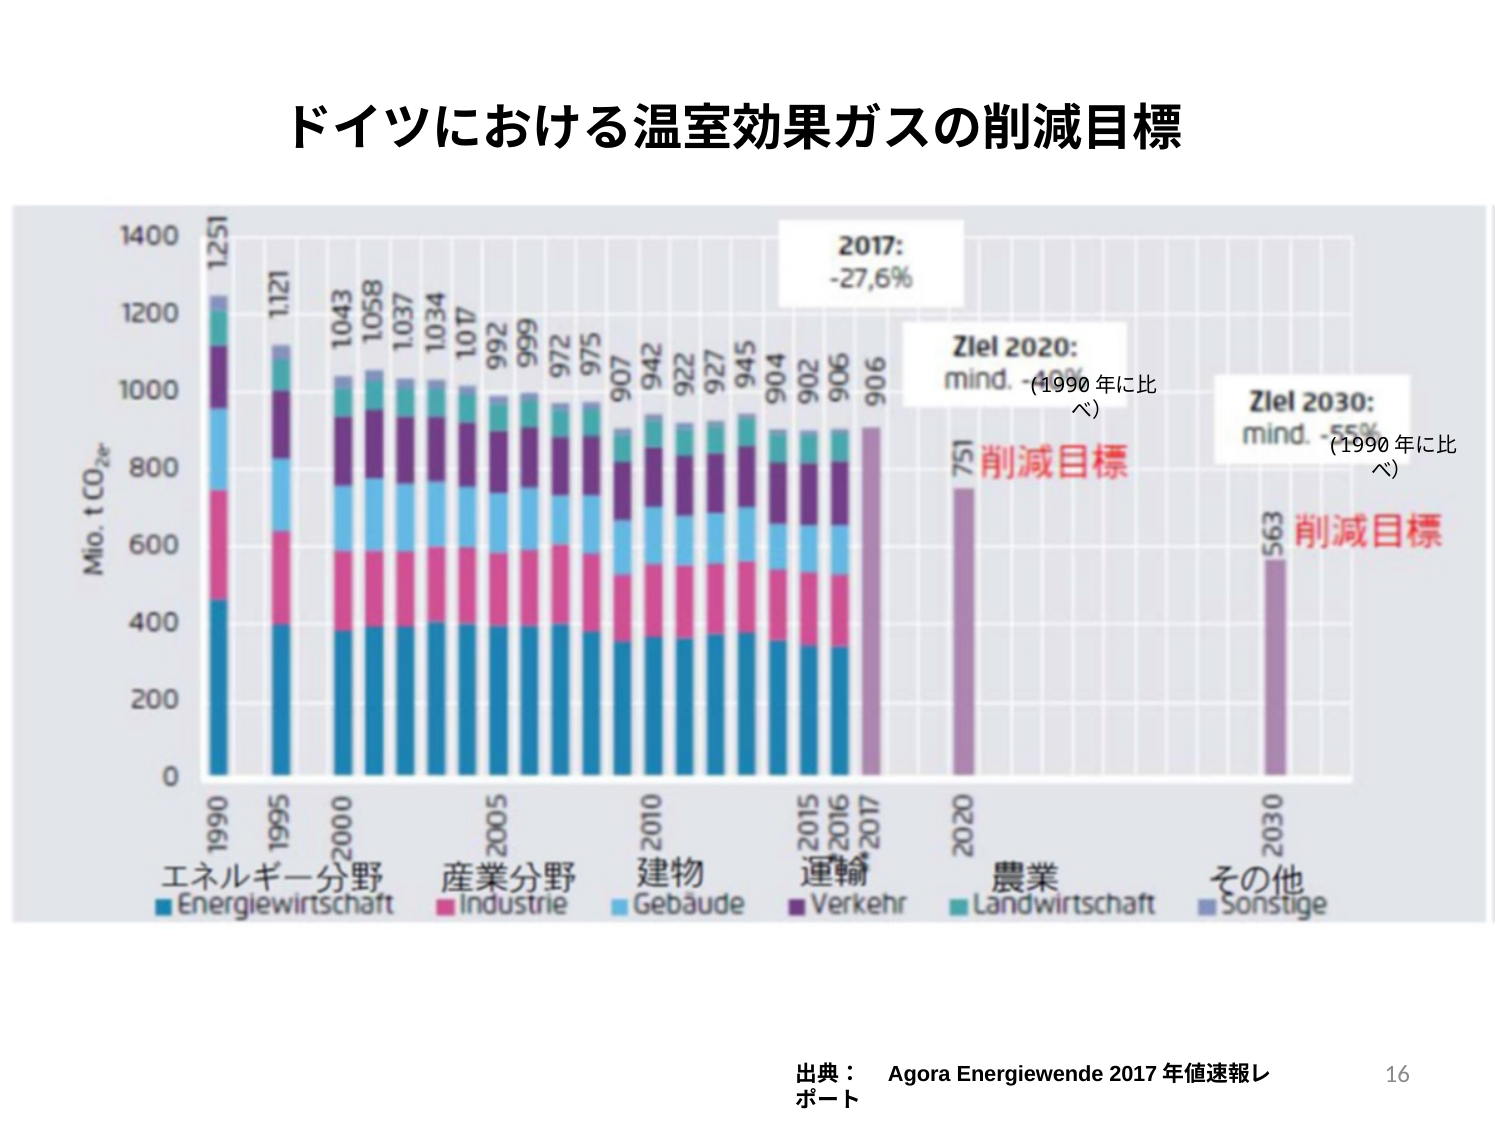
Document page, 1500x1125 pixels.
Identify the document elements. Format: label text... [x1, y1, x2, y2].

picture [5, 188, 1495, 937]
slide_number 16 [1074, 1042, 1425, 1103]
text_box 出典： Agora Energiewende 2017年値速報レポート [781, 1051, 1301, 1119]
text_box ドイツにおける温室効果ガスの削減目標 [157, 88, 1307, 163]
